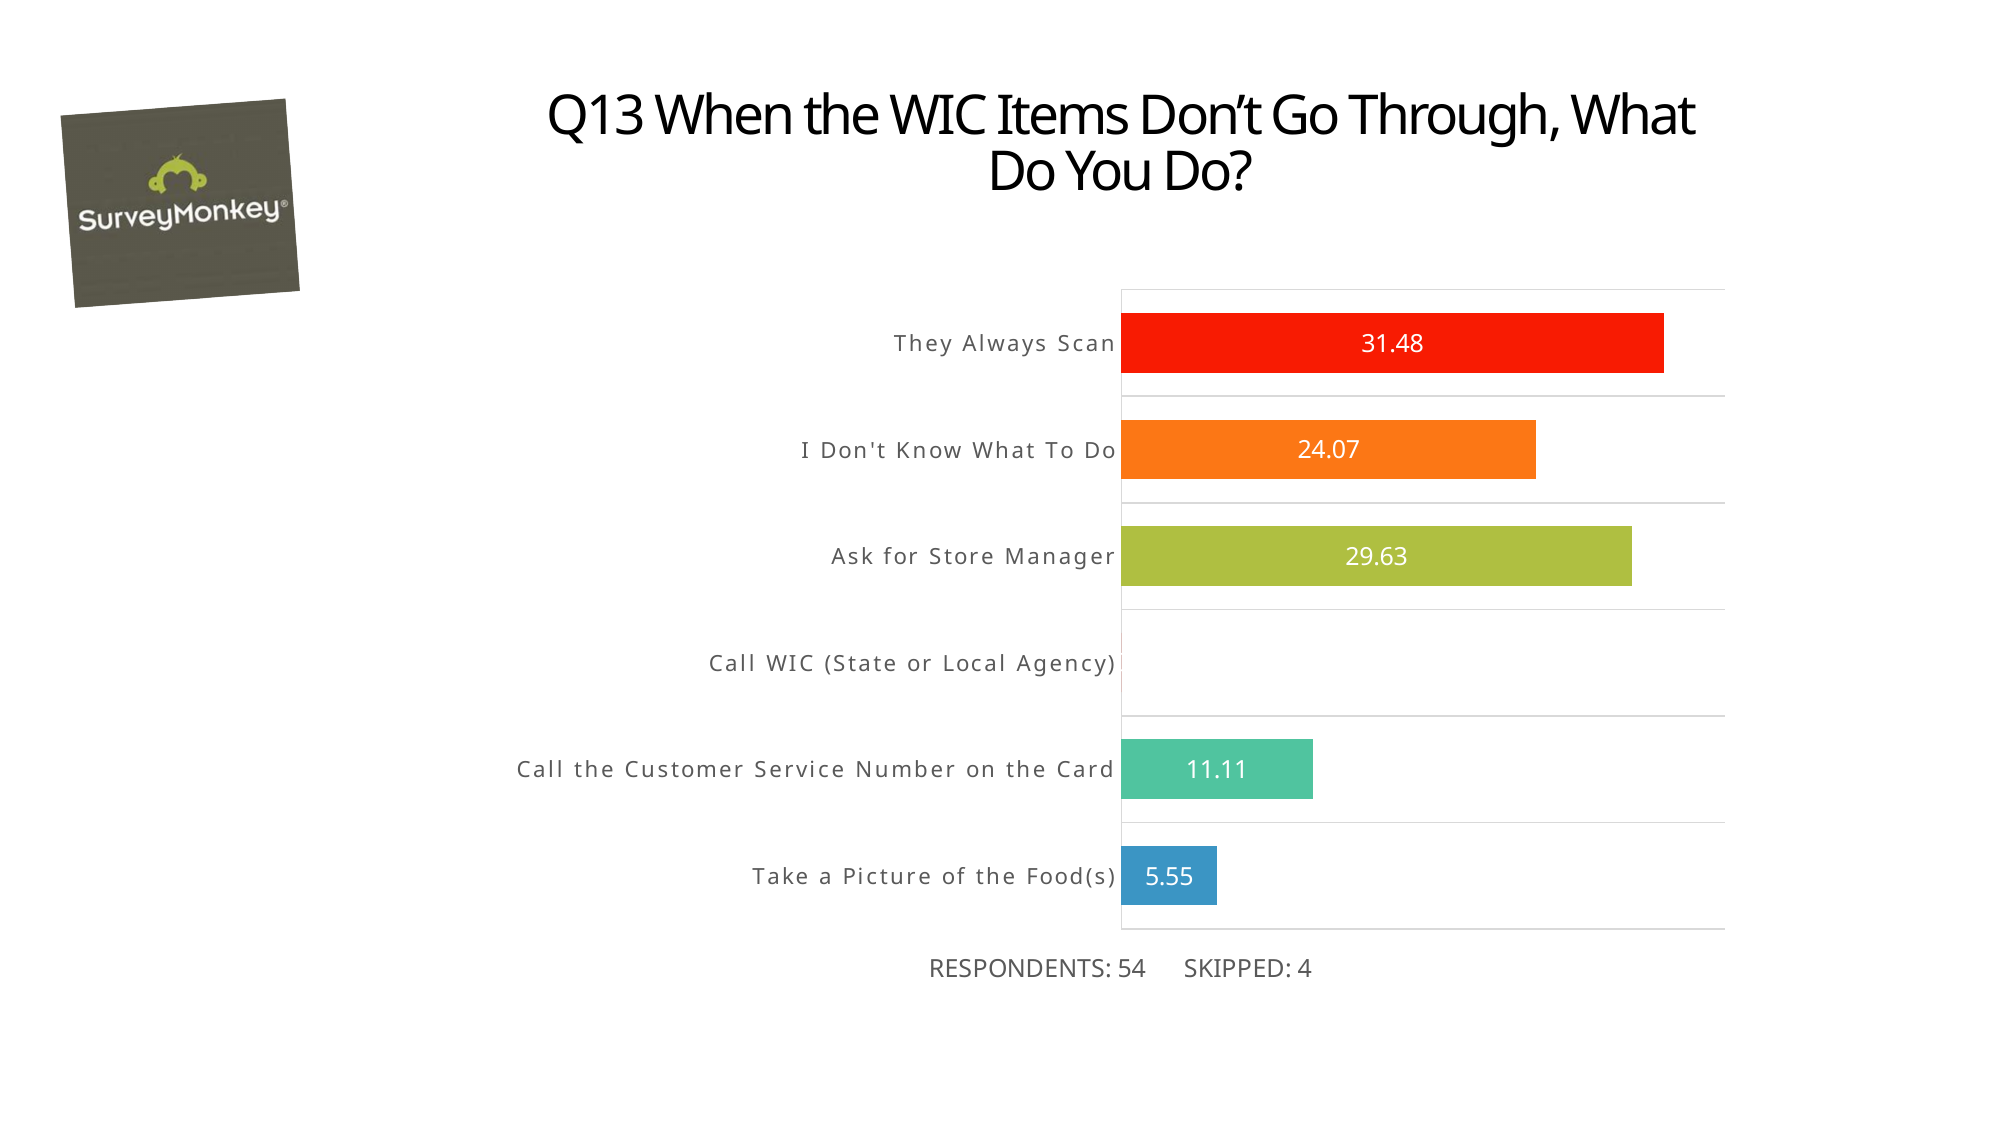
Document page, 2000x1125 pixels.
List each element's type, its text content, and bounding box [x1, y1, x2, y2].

picture [61, 99, 299, 307]
chart [491, 274, 1750, 1019]
title Q13 When the WIC Items Don’t Go Through, What Do You Do? [491, 52, 1750, 240]
